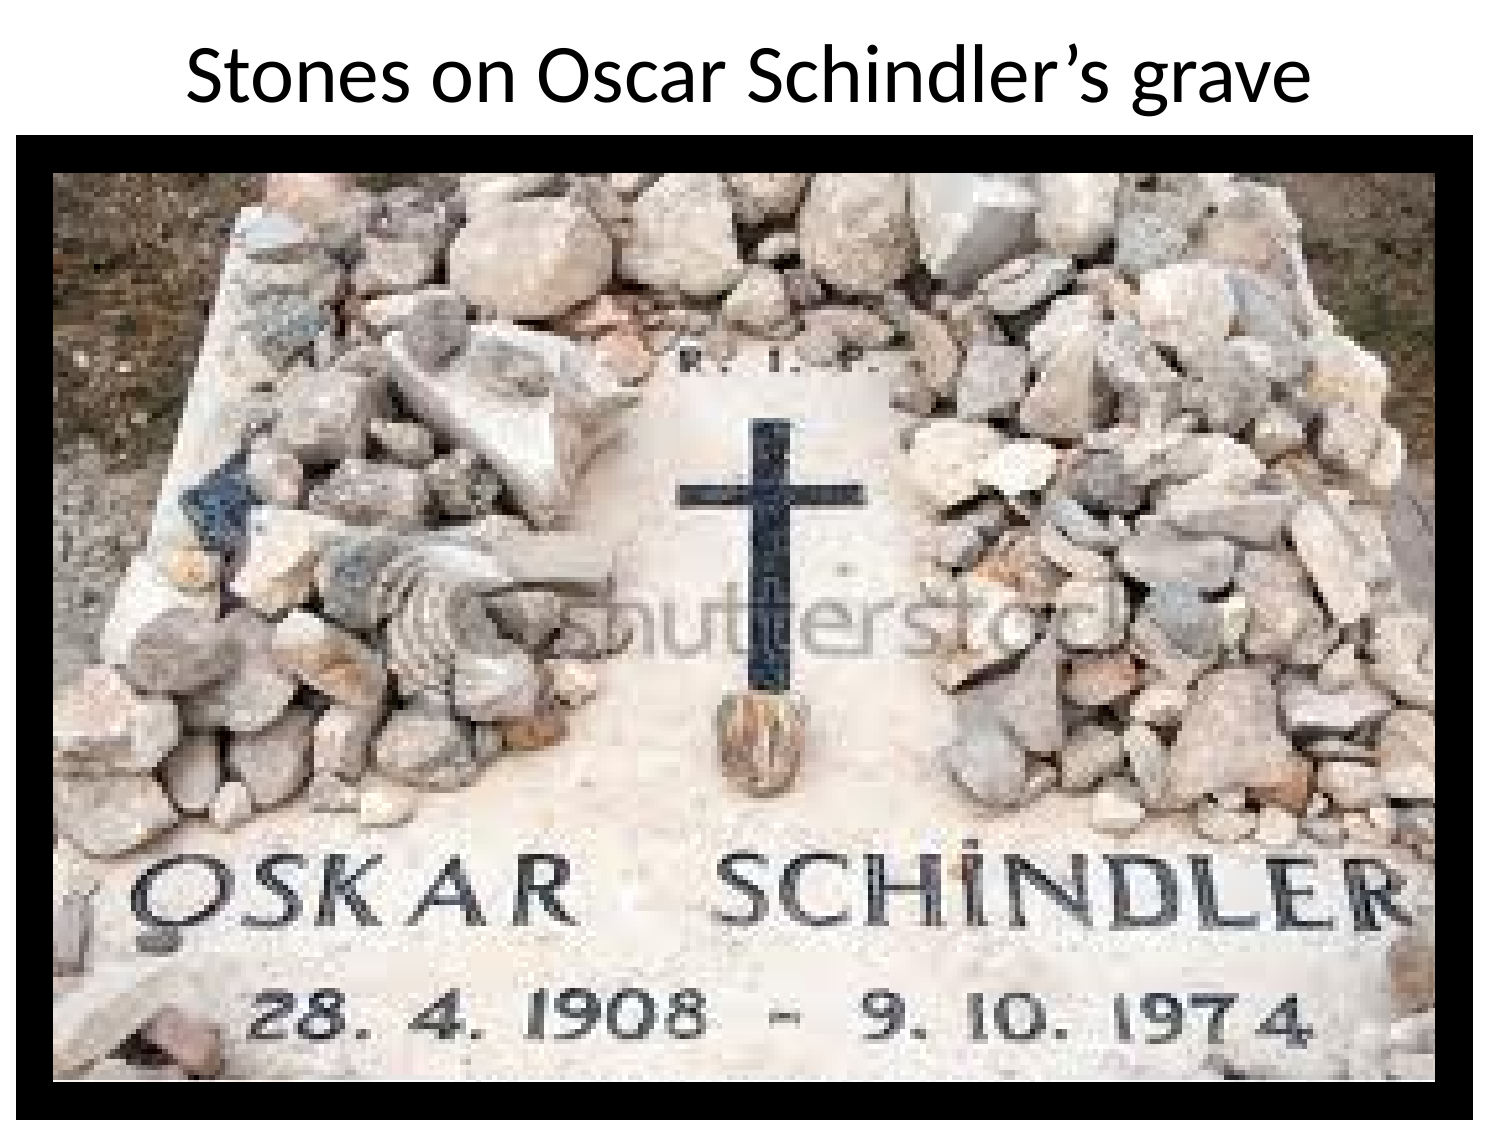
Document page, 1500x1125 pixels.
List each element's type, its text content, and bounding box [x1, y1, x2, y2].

title Stones on Oscar Schindler’s grave [112, 0, 1388, 135]
picture [52, 172, 1436, 1083]
